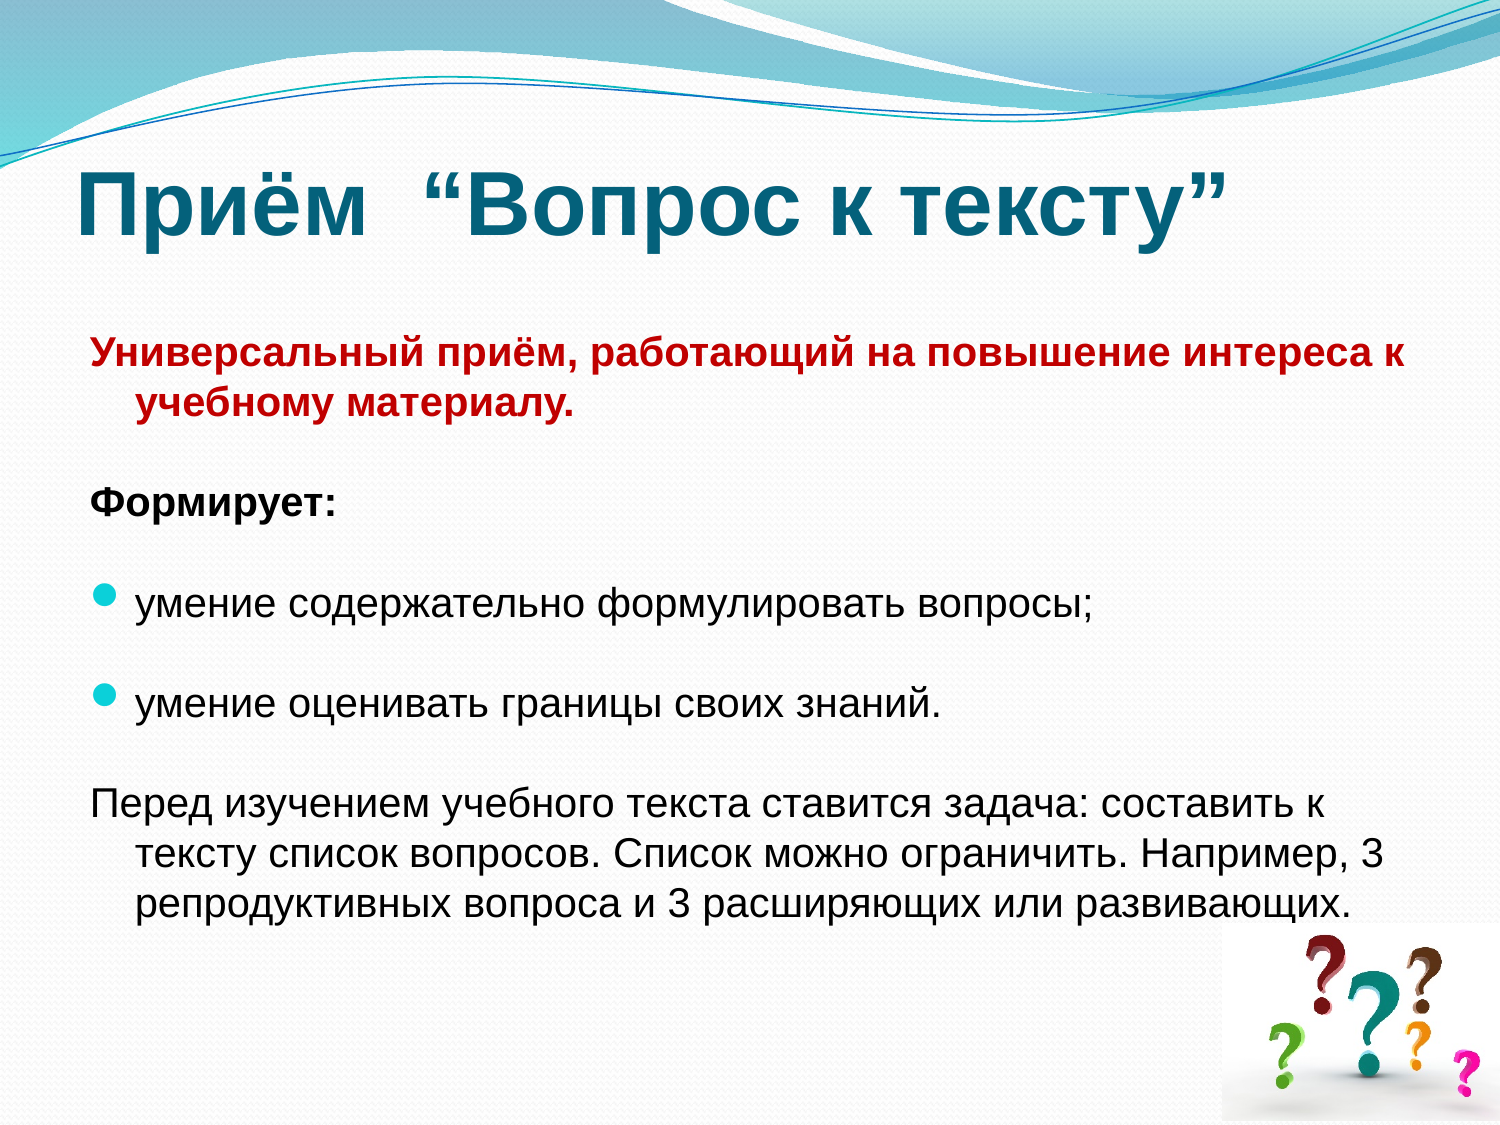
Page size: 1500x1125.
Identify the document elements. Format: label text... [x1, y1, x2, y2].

picture [1222, 922, 1500, 1121]
list Универсальный приём, работающий на повышение интереса к учебному материалу. Формирует: умение содержательно формулировать вопросы; умение оценивать границы своих знаний. Перед изучением учебного текста ставится задача: составить к тексту список вопросов. Список можно ограничить. Например, 3 репродуктивных вопроса и 3 расширяющих или развивающих. [75, 317, 1425, 1038]
title Приём “Вопрос к тексту” [75, 66, 1425, 254]
